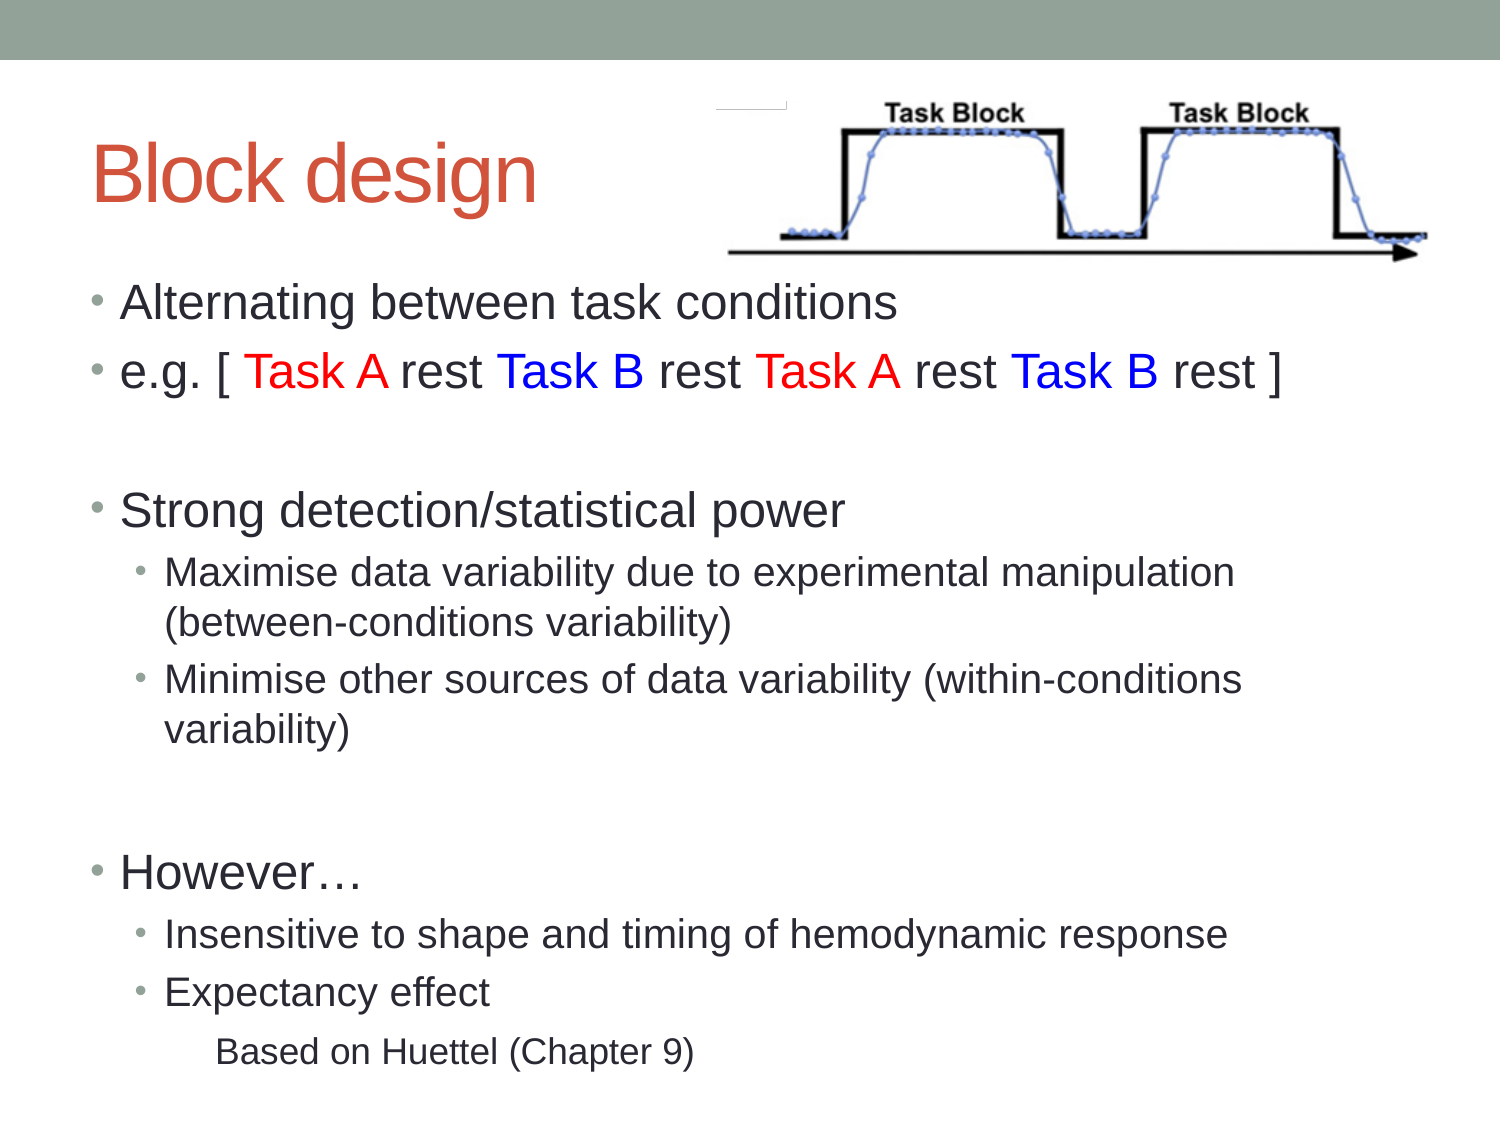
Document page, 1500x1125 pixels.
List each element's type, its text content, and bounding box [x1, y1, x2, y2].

picture [716, 101, 1434, 263]
title Block design [75, 87, 1425, 250]
list Alternating between task conditions e.g. [ Task A rest Task B rest Task A rest Task B rest ] Strong detection/statistical power Maximise data variability due to experimental manipulation (between-conditions variability) Minimise other sources of data variability (within-conditions variability) However… Insensitive to shape and timing of hemodynamic response Expectancy effect Based on Huettel (Chapter 9) [75, 262, 1425, 1103]
